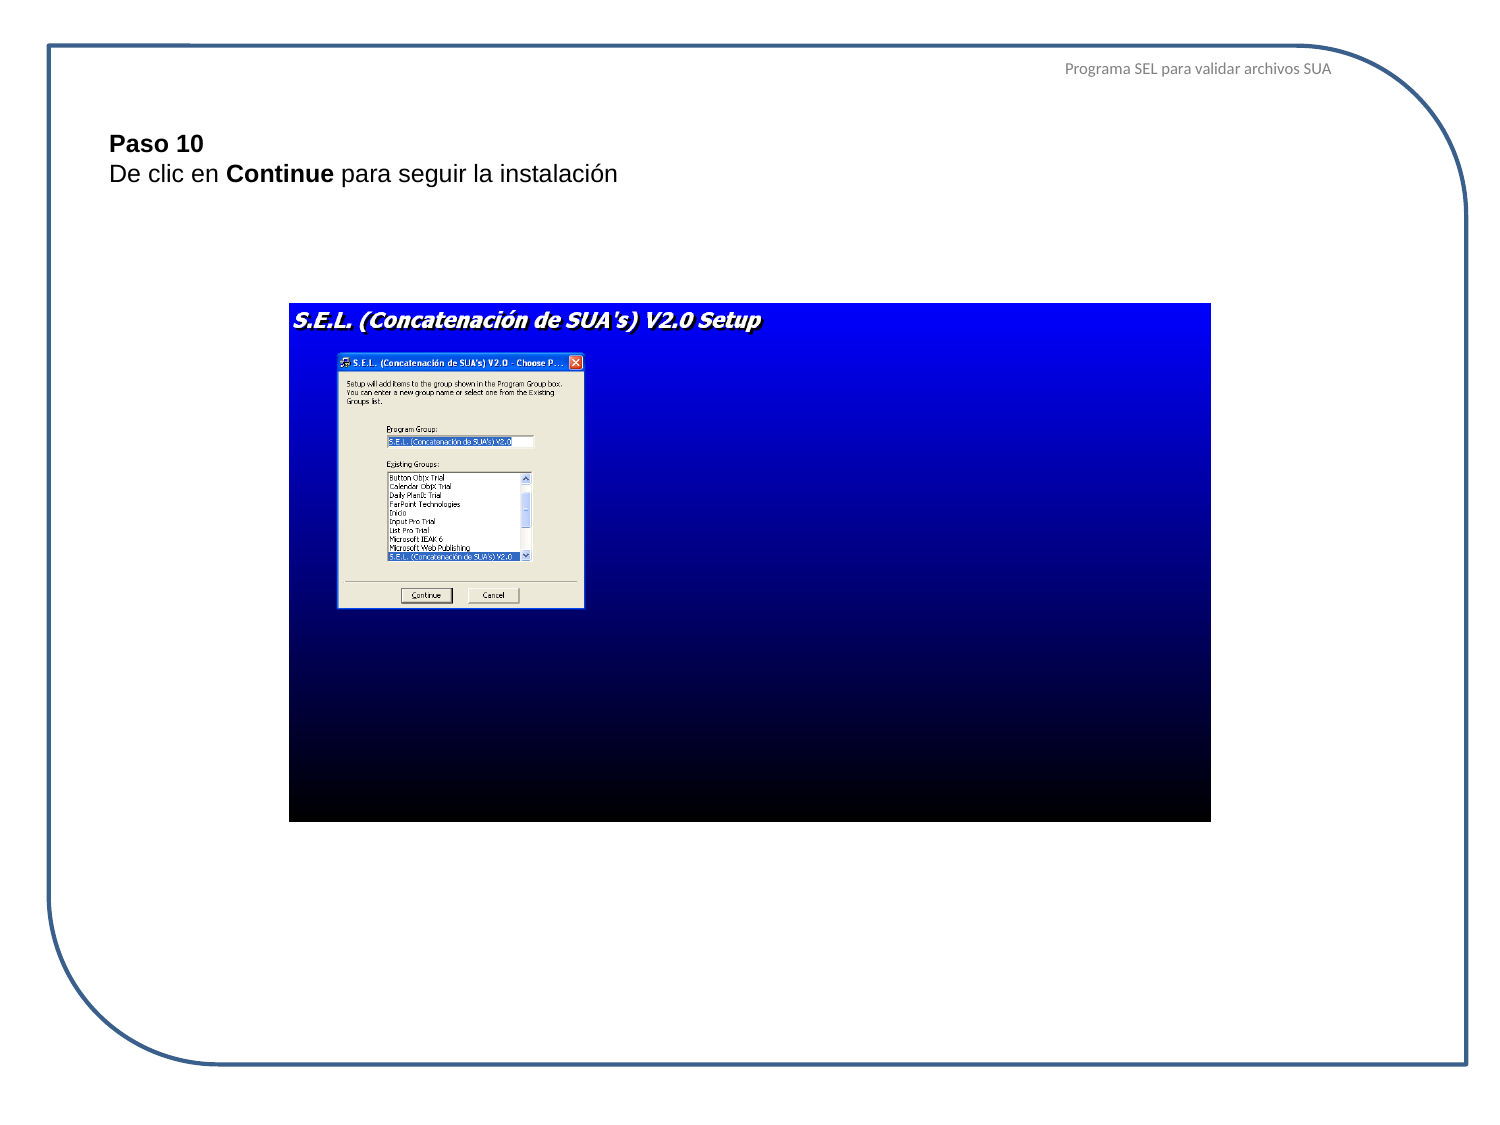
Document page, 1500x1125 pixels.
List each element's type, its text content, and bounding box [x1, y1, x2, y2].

text_box Paso 10 De clic en Continue para seguir la instalación [94, 119, 642, 195]
text_box Programa SEL para validar archivos SUA [0, 15, 1347, 120]
text_box [46, 51, 1469, 1067]
picture [289, 303, 1211, 822]
